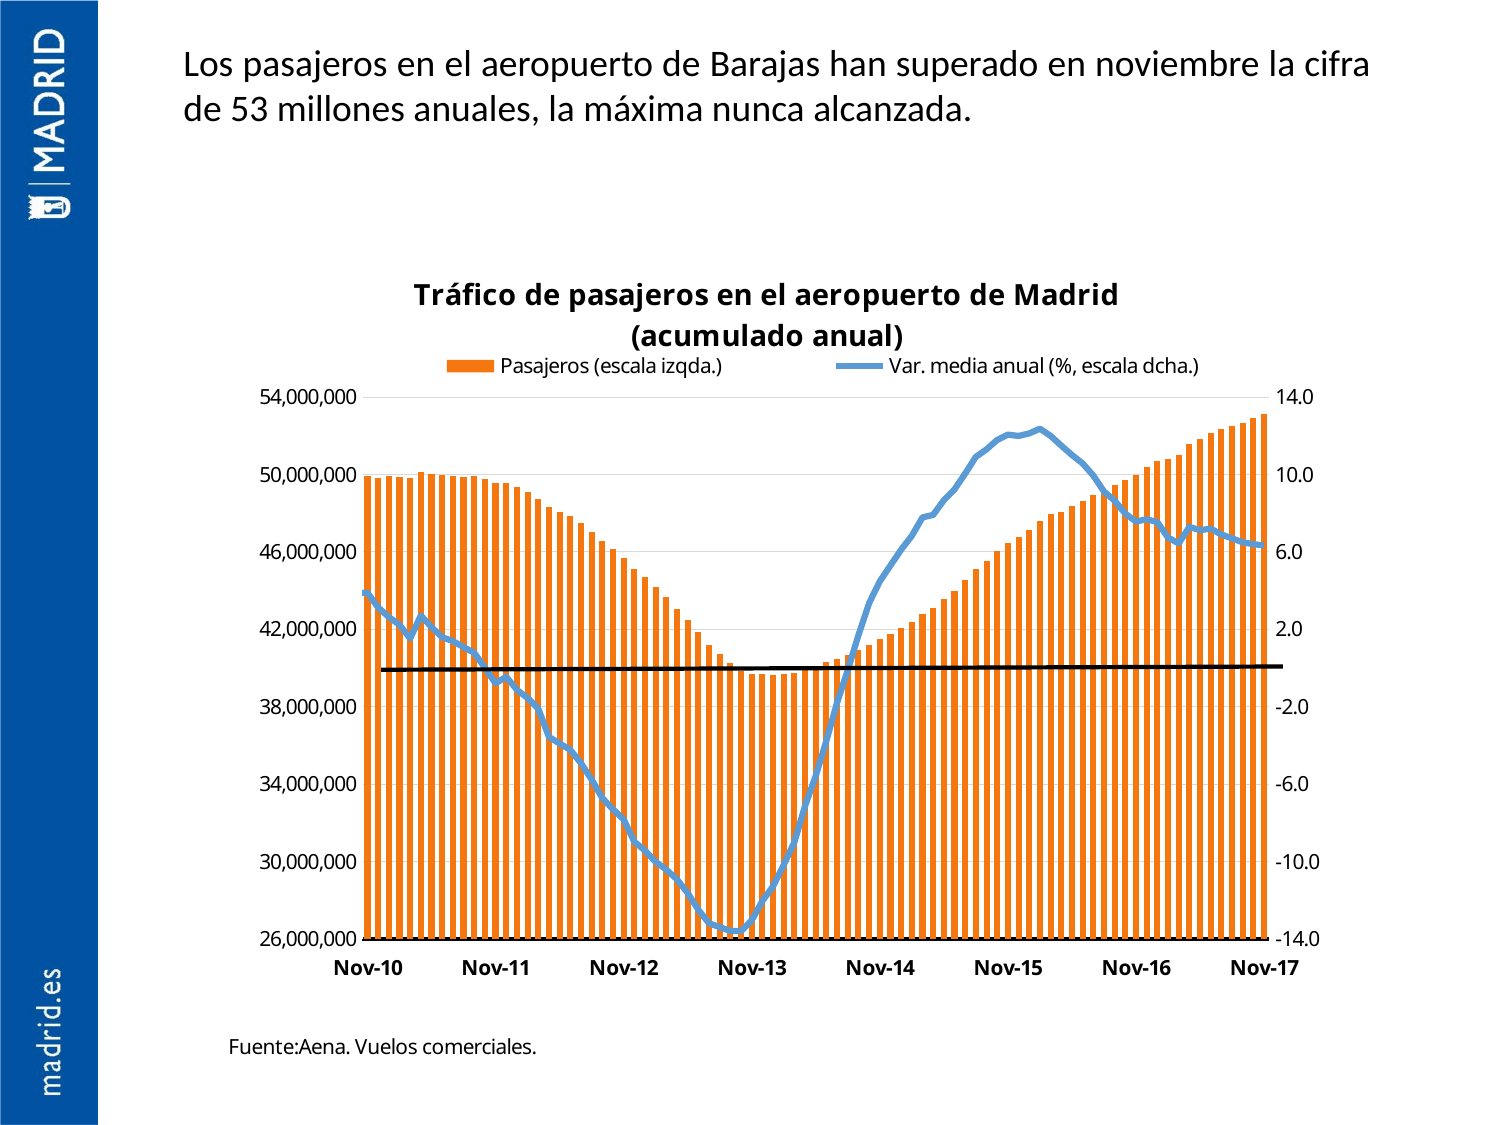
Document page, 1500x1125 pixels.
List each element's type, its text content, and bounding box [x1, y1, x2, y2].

picture [0, 1, 224, 1124]
chart [224, 261, 1388, 1083]
text_box Los pasajeros en el aeropuerto de Barajas han superado en noviembre la cifra de 53 millones anuales, la máxima nunca alcanzada. [168, 32, 1388, 137]
